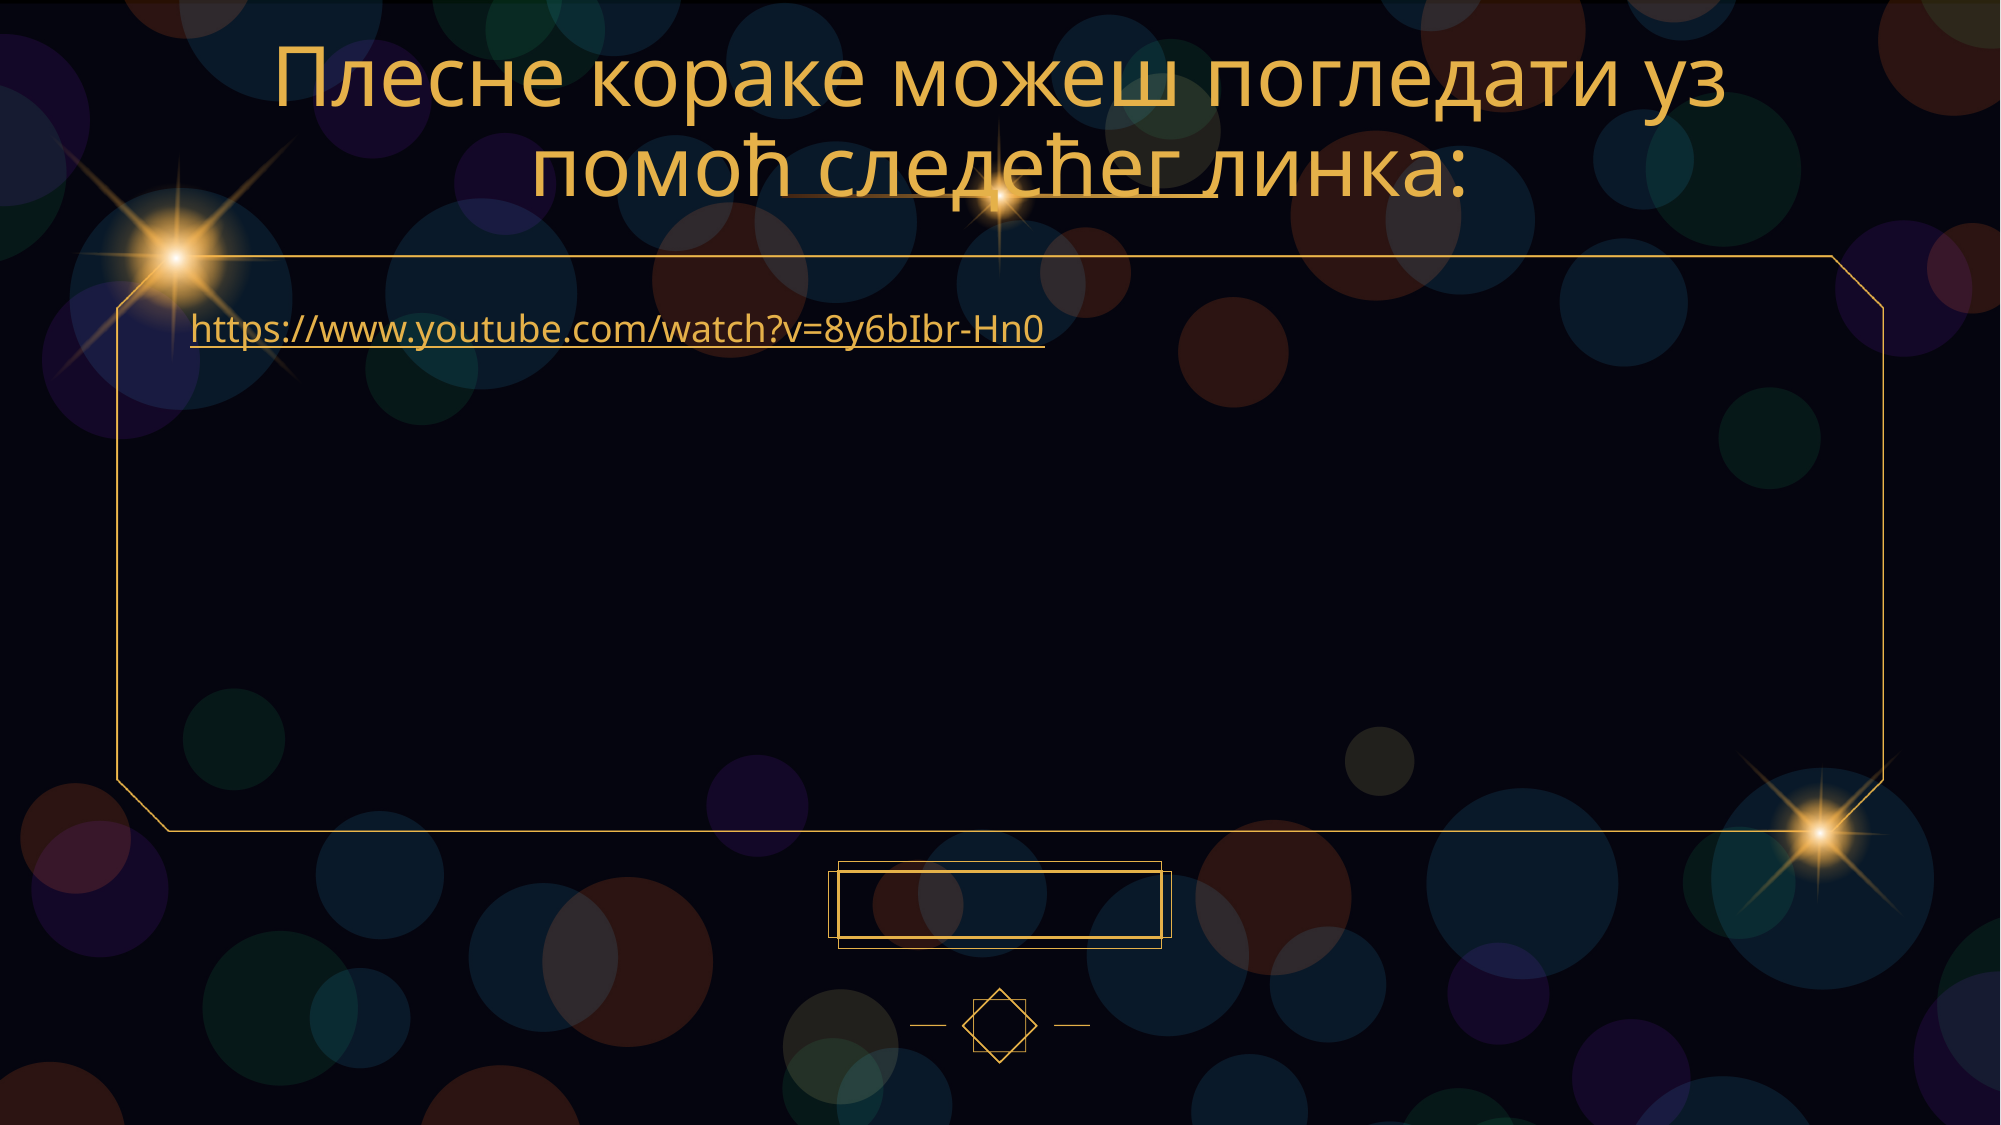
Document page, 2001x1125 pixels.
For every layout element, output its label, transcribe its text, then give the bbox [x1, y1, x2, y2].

picture [0, 0, 2001, 1125]
title Плесне кораке можеш погледати уз помоћ следећег линка: [137, 48, 1863, 200]
text_box https://www.youtube.com/watch?v=8y6bIbr-Hn0 [174, 297, 1794, 409]
